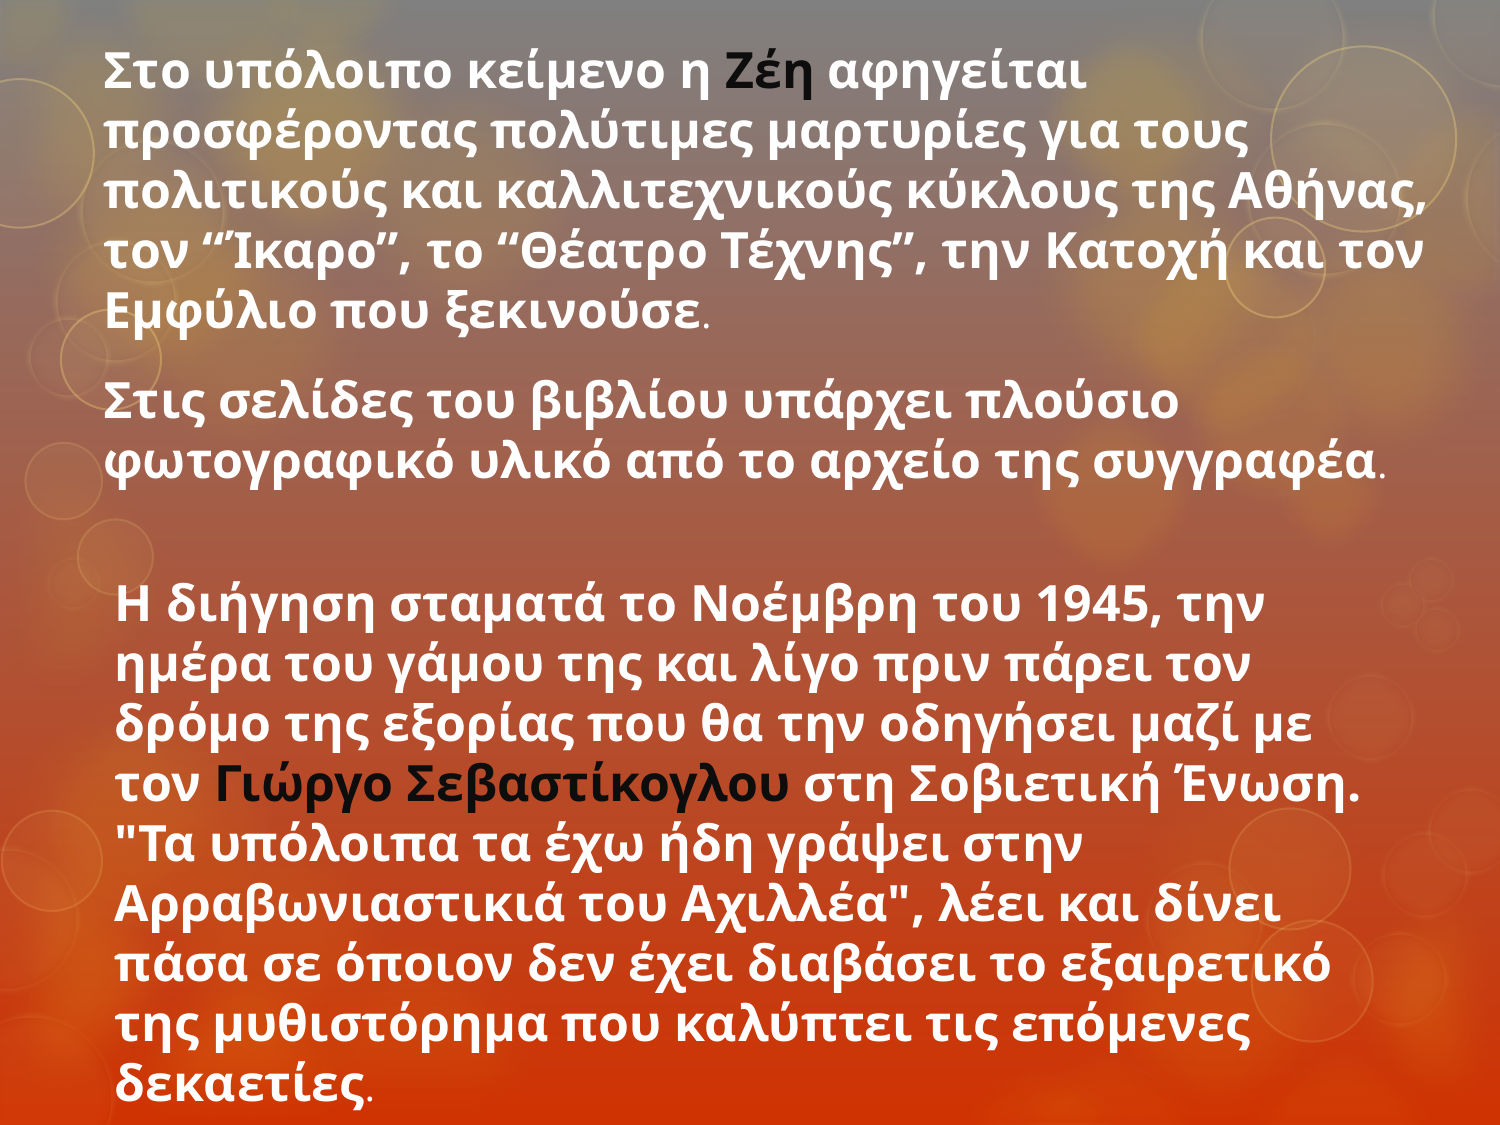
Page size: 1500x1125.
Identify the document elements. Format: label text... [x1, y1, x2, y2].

text_box Στο υπόλοιπο κείμενο η Ζέη αφηγείται προσφέροντας πολύτιμες μαρτυρίες για τους πολιτικούς και καλλιτεχνικούς κύκλους της Αθήνας, τον “Ίκαρο”, το “Θέατρο Τέχνης”, την Κατοχή και τον Εμφύλιο που ξεκινούσε. [88, 30, 1459, 346]
text_box Στις σελίδες του βιβλίου υπάρχει πλούσιο φωτογραφικό υλικό από το αρχείο της συγγραφέα. [88, 361, 1436, 497]
text_box Η διήγηση σταματά το Νοέμβρη του 1945, την ημέρα του γάμου της και λίγο πριν πάρει τον δρόμο της εξορίας που θα την οδηγήσει μαζί με τον Γιώργο Σεβαστίκογλου στη Σοβιετική Ένωση. "Τα υπόλοιπα τα έχω ήδη γράψει στην Αρραβωνιαστικιά του Αχιλλέα", λέει και δίνει πάσα σε όποιον δεν έχει διαβάσει το εξαιρετικό της μυθιστόρημα που καλύπτει τις επόμενες δεκαετίες. [100, 564, 1412, 1120]
